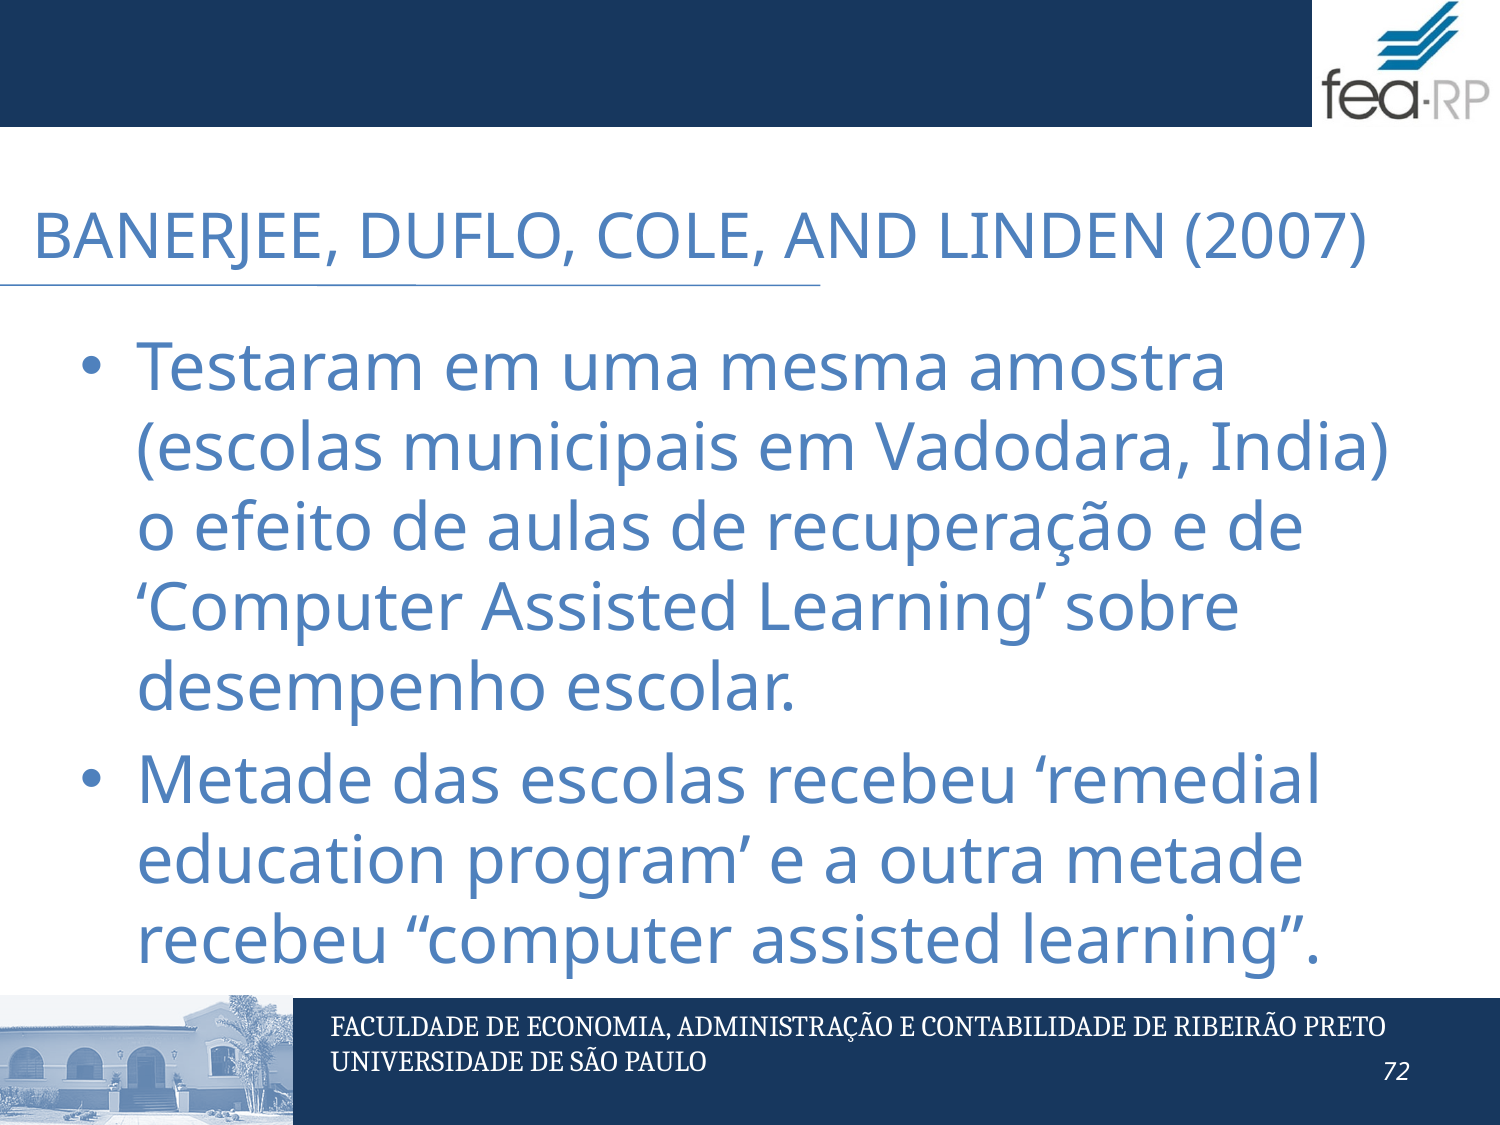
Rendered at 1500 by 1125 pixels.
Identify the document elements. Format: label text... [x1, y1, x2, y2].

list Testaram em uma mesma amostra (escolas municipais em Vadodara, India) o efeito de aulas de recuperação e de ‘Computer Assisted Learning’ sobre desempenho escolar. Metade das escolas recebeu ‘remedial education program’ e a outra metade recebeu “computer assisted learning”. [64, 316, 1425, 961]
slide_number 72 [1074, 1042, 1425, 1103]
picture [0, 995, 293, 1125]
title Banerjee, Duflo, Cole, and Linden (2007) [17, 164, 1459, 303]
picture [1312, 0, 1500, 127]
